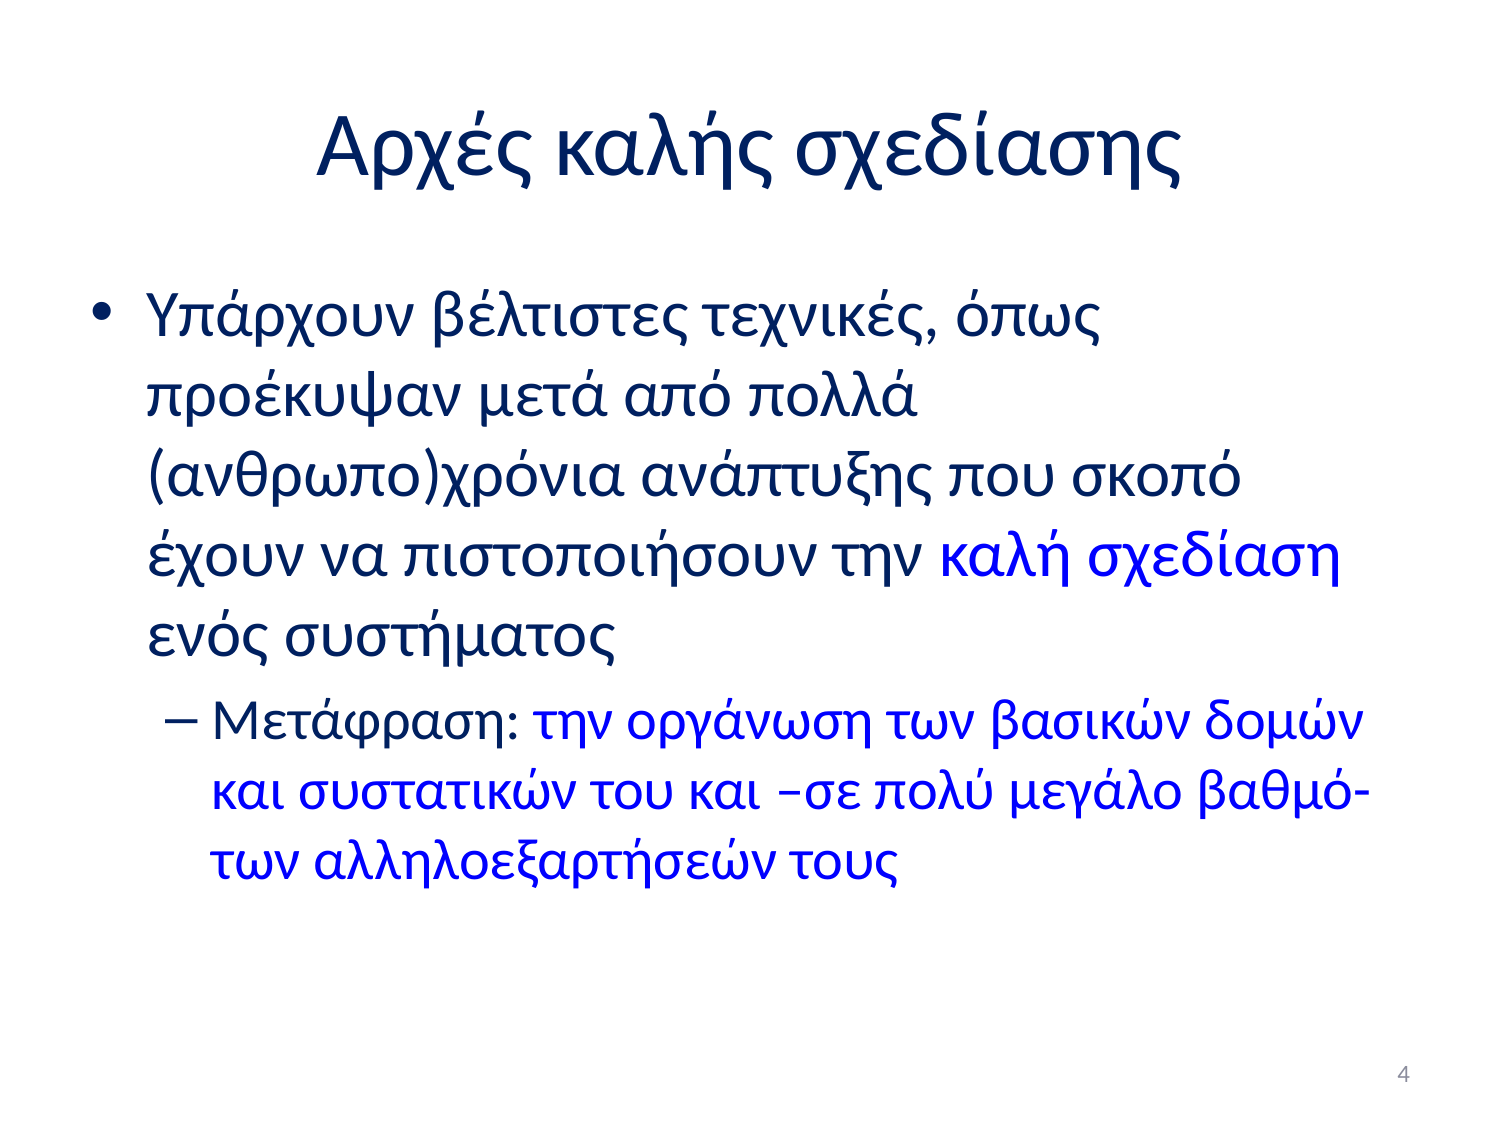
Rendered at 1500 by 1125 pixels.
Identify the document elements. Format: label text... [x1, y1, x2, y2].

slide_number 4 [1074, 1042, 1425, 1103]
title Αρχές καλής σχεδίασης [75, 45, 1425, 233]
list Υπάρχουν βέλτιστες τεχνικές, όπως προέκυψαν μετά από πολλά (ανθρωπο)χρόνια ανάπτυξης που σκοπό έχουν να πιστοποιήσουν την καλή σχεδίαση ενός συστήματος Μετάφραση: την οργάνωση των βασικών δομών και συστατικών του και –σε πολύ μεγάλο βαθμό- των αλληλοεξαρτήσεών τους [75, 262, 1425, 1005]
